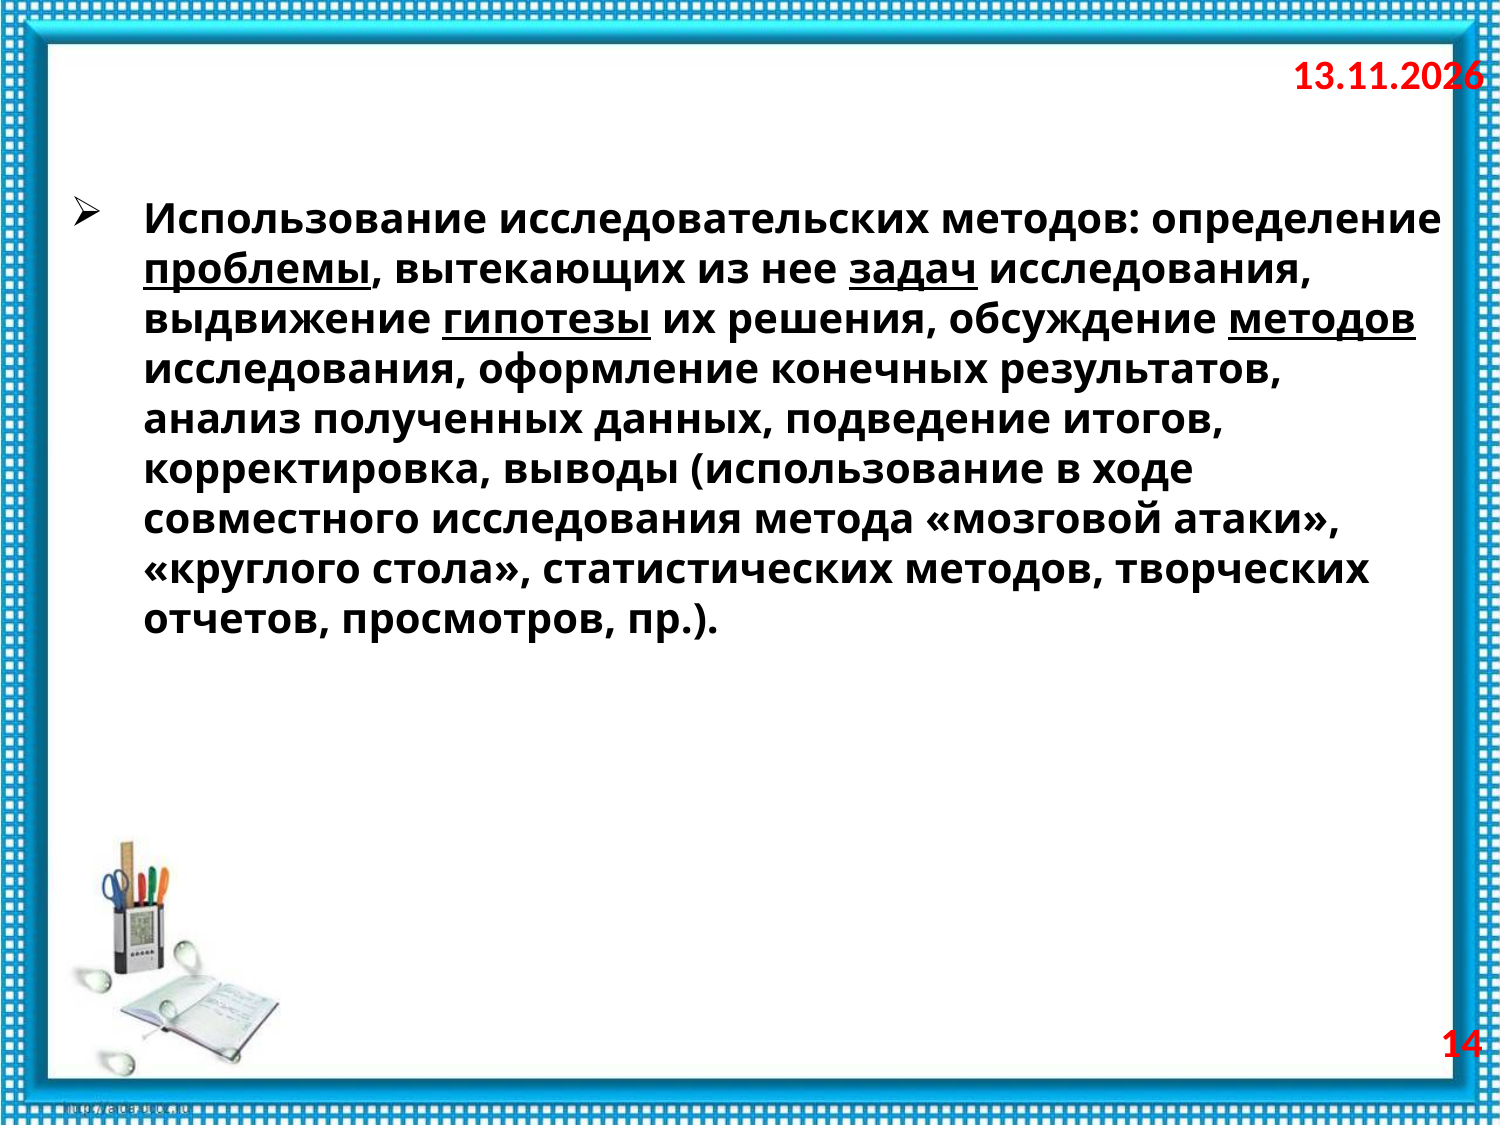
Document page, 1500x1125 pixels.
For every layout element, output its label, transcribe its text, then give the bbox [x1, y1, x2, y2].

picture [1478, 103, 1500, 1011]
text_box 25.11.2010 [1149, 42, 1500, 103]
picture [45, 695, 1455, 1082]
text_box 14 [1423, 1011, 1500, 1072]
text_box Использование исследовательских методов: определение проблемы, вытекающих из нее задач исследования, выдвижение гипотезы их решения, обсуждение методов исследования, оформление конечных результатов, анализ полученных данных, подведение итогов, корректировка, выводы (использование в ходе совместного исследования метода «мозговой атаки», «круглого стола», статистических методов, творческих отчетов, просмотров, пр.). [41, 184, 1459, 695]
picture [45, 39, 1455, 184]
picture [0, 0, 1500, 1125]
